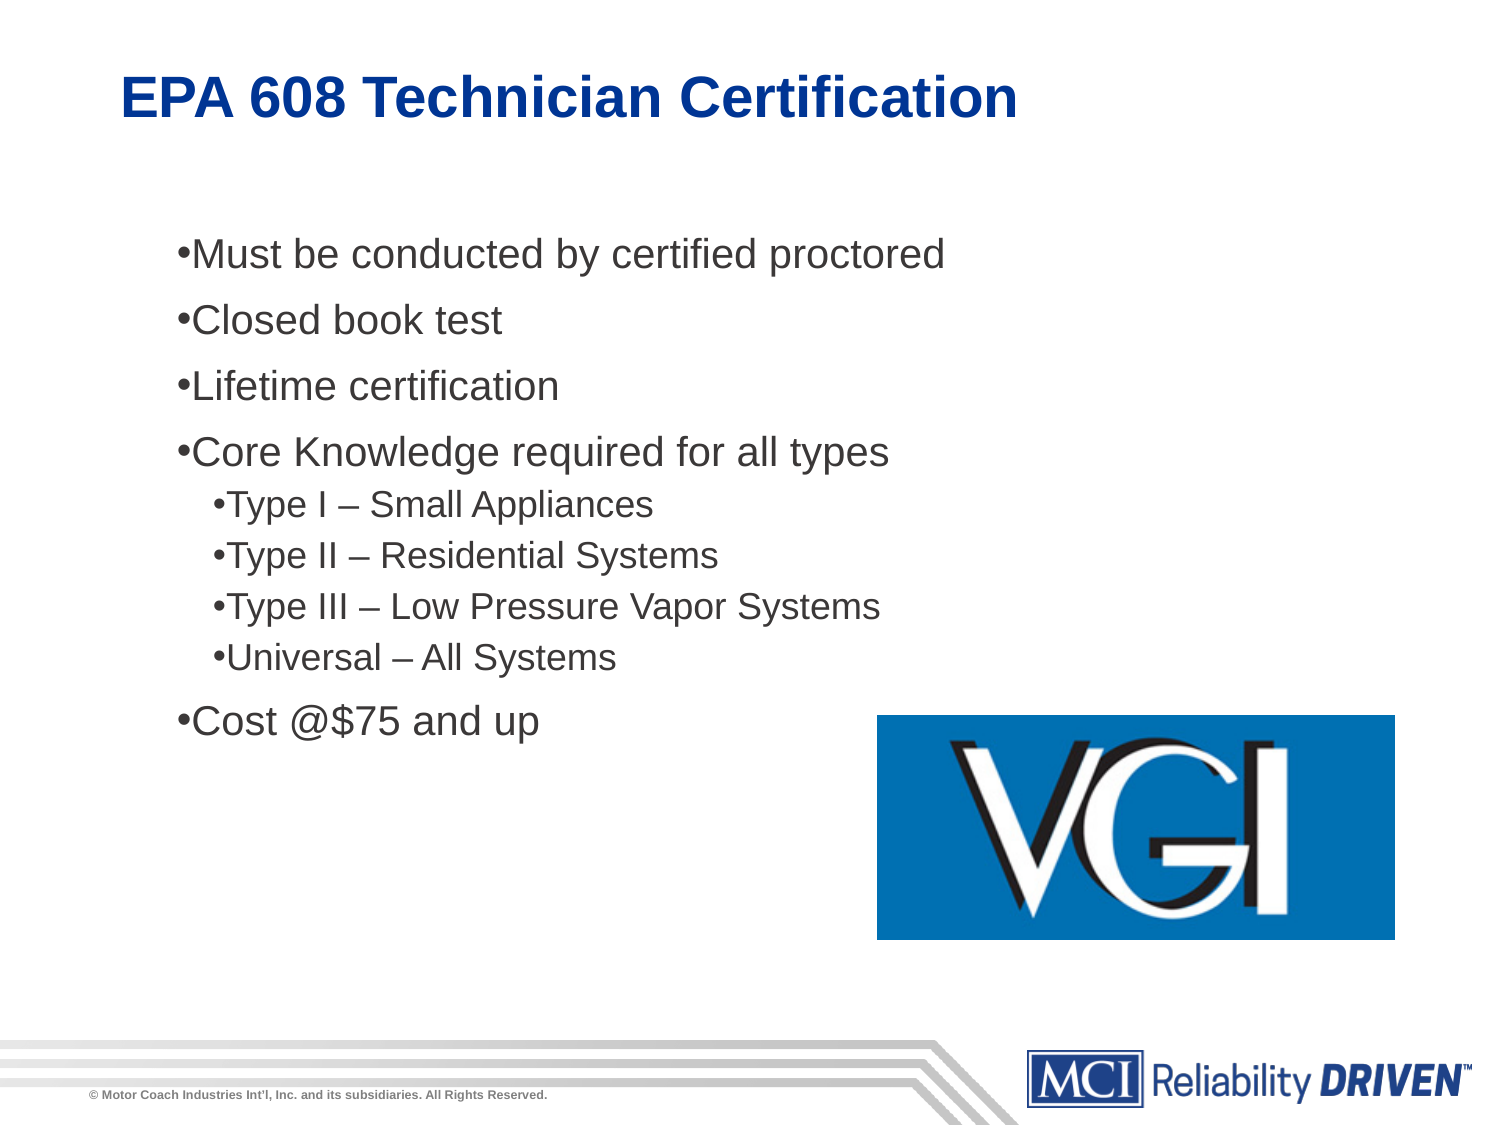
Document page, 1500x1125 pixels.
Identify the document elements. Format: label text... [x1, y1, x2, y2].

picture [877, 715, 1395, 940]
title EPA 608 Technician Certification [105, 59, 1395, 210]
picture [0, 1019, 1024, 1125]
picture [1027, 1050, 1472, 1108]
list Must be conducted by certified proctored Closed book test Lifetime certification Core Knowledge required for all types Type I – Small Appliances Type II – Residential Systems Type III – Low Pressure Vapor Systems Universal – All Systems Cost @$75 and up [105, 224, 1395, 1020]
